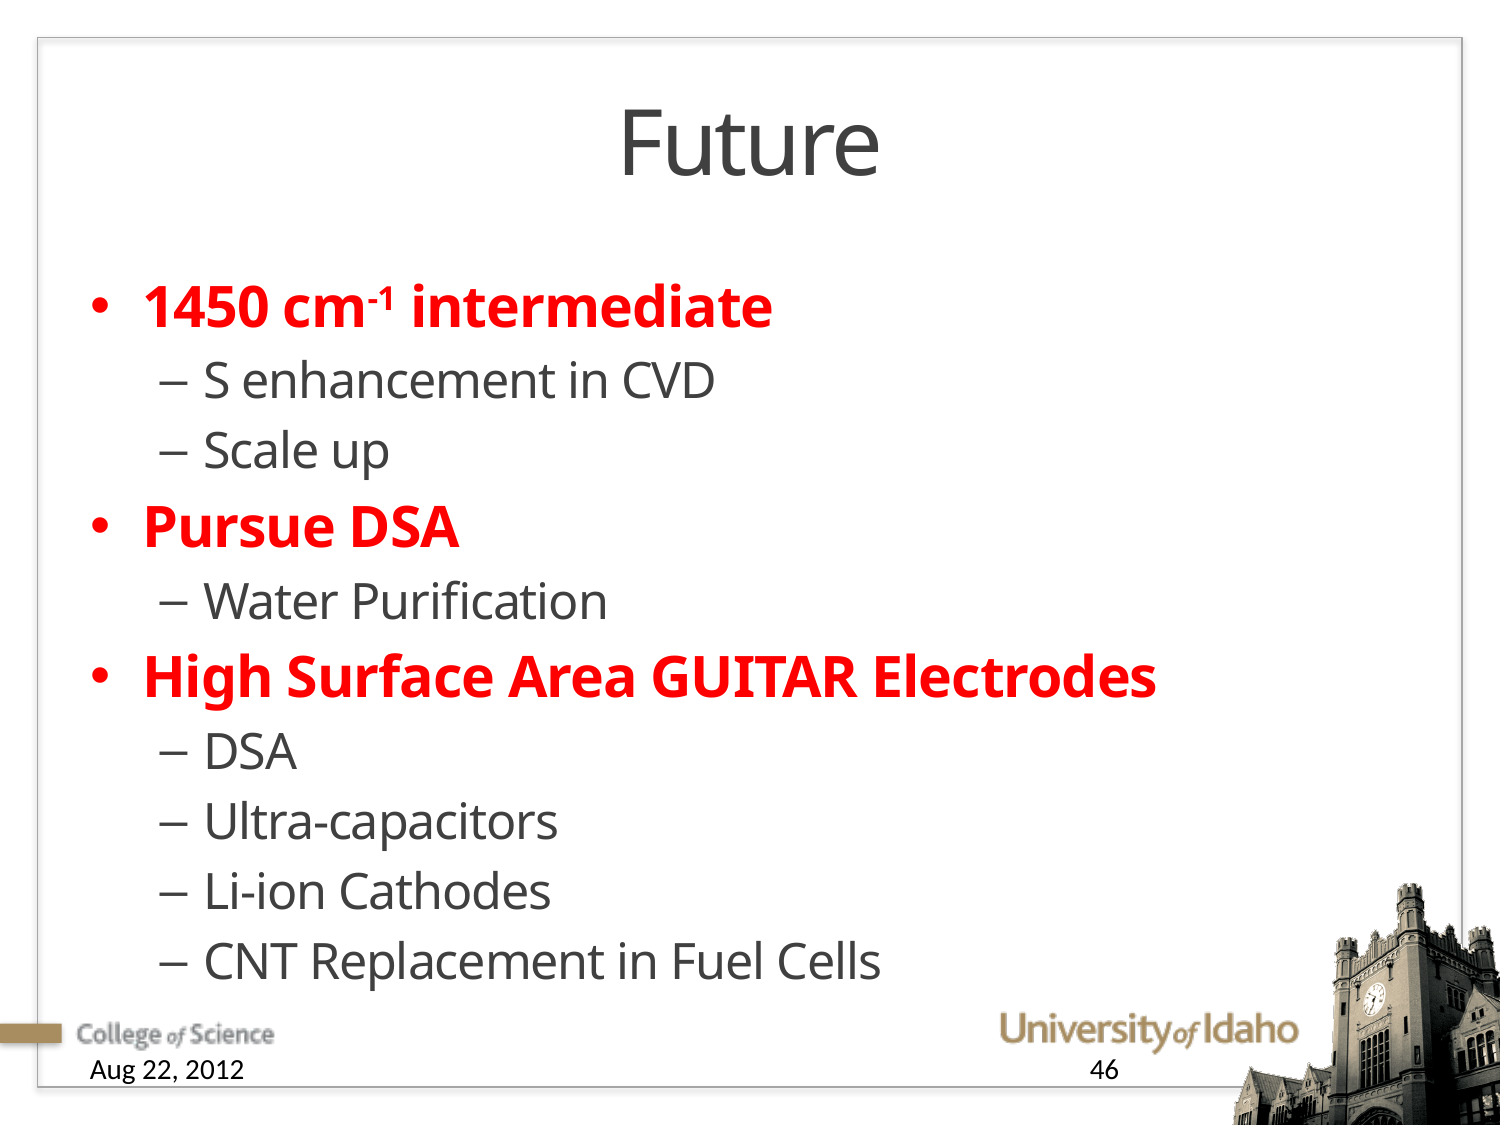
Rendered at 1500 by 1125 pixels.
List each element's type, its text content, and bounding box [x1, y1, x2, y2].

picture [72, 1016, 554, 1053]
list 1450 cm-1 intermediate S enhancement in CVD Scale up Pursue DSA Water Purification High Surface Area GUITAR Electrodes DSA Ultra-capacitors Li-ion Cathodes CNT Replacement in Fuel Cells [75, 262, 1425, 1005]
title Future [75, 45, 1425, 233]
slide_number 46 [1074, 1042, 1425, 1103]
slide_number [75, 1042, 425, 1103]
picture [994, 882, 1500, 1125]
